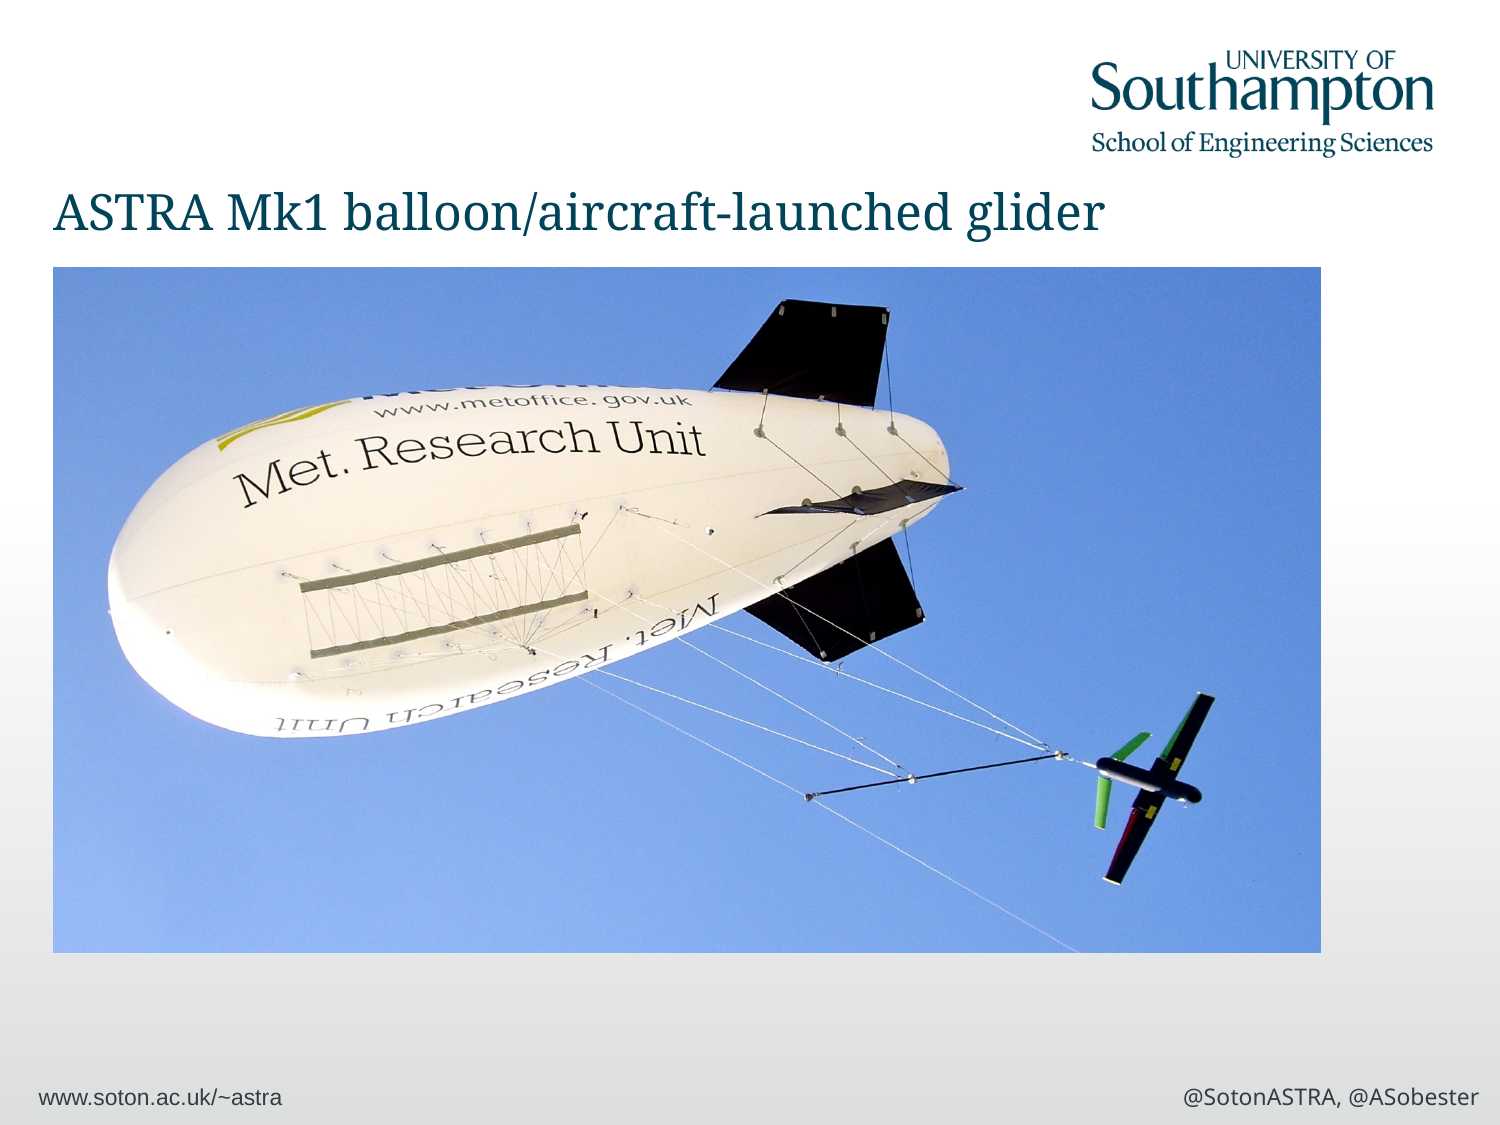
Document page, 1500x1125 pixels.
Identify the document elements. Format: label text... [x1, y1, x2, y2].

picture [1092, 50, 1434, 158]
picture [52, 266, 1322, 953]
text_box www.soton.ac.uk/~astra [0, 1074, 399, 1125]
title ASTRA Mk1 balloon/aircraft-launched glider [52, 172, 1448, 280]
text_box @SotonASTRA, @ASobester [1127, 1074, 1500, 1125]
picture [1092, 78, 1114, 107]
